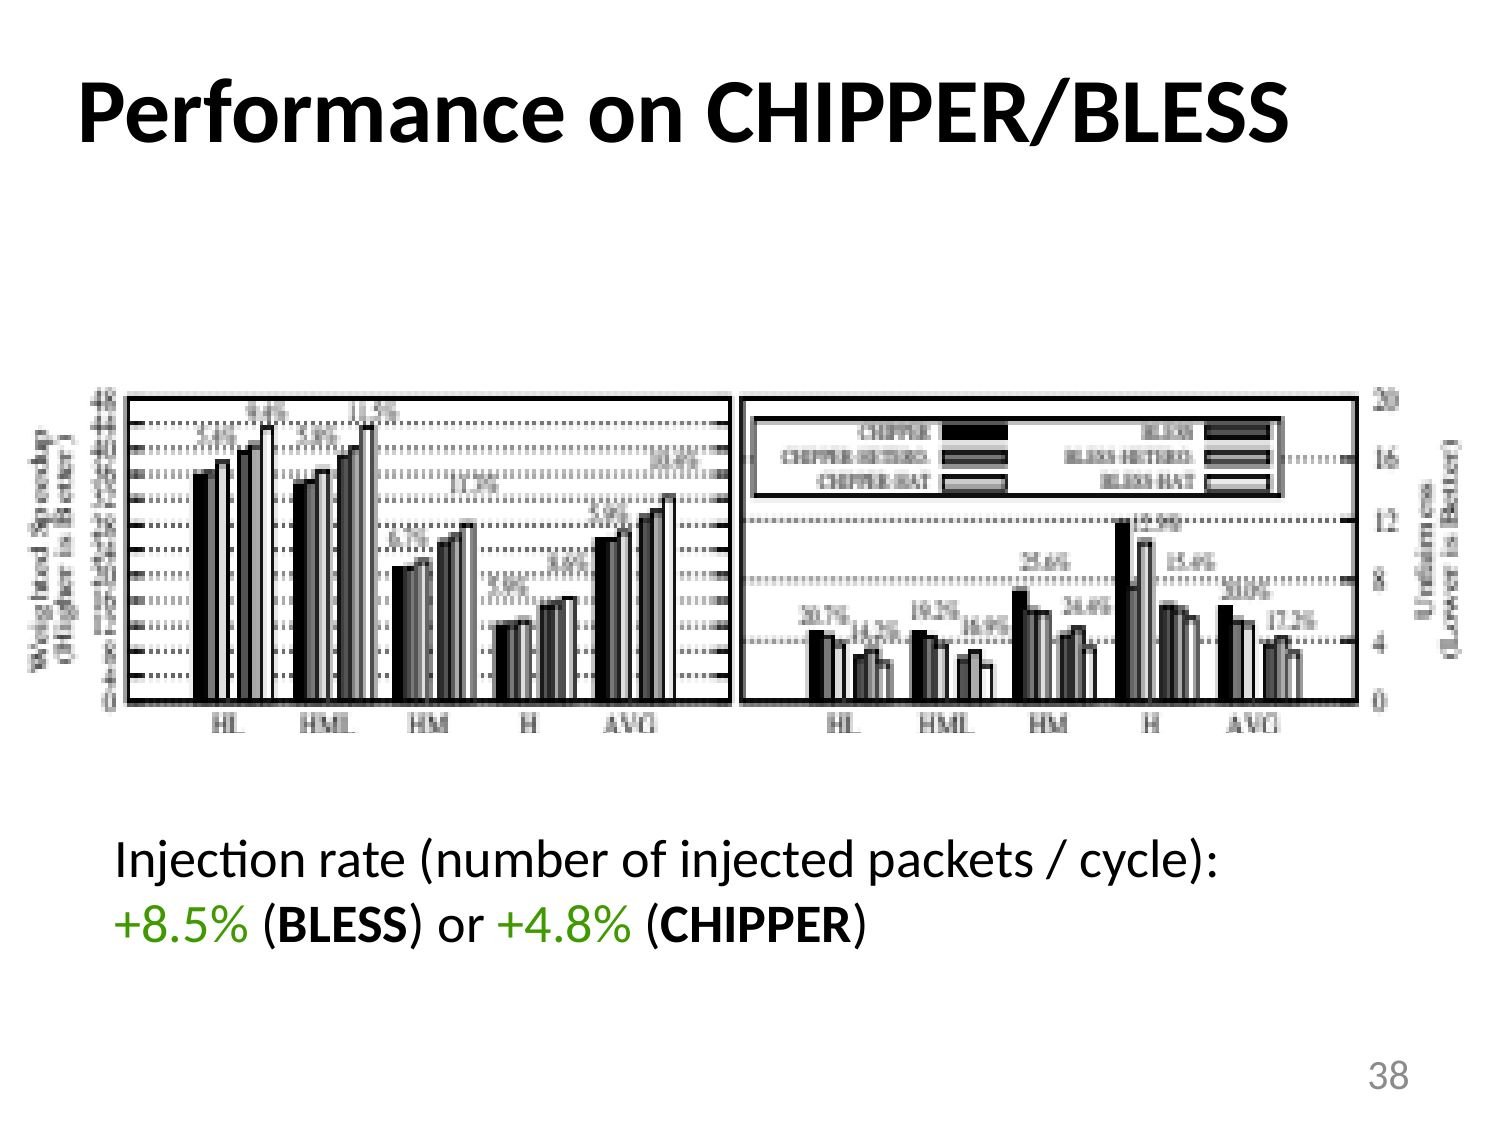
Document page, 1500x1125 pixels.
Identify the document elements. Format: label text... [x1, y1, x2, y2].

text_box Injection rate (number of injected packets / cycle): +8.5% (BLESS) or +4.8% (CHIPPER) [99, 816, 1300, 961]
title Performance on CHIPPER/BLESS [62, 12, 1413, 200]
picture [24, 387, 1463, 733]
slide_number 38 [1074, 1042, 1425, 1103]
